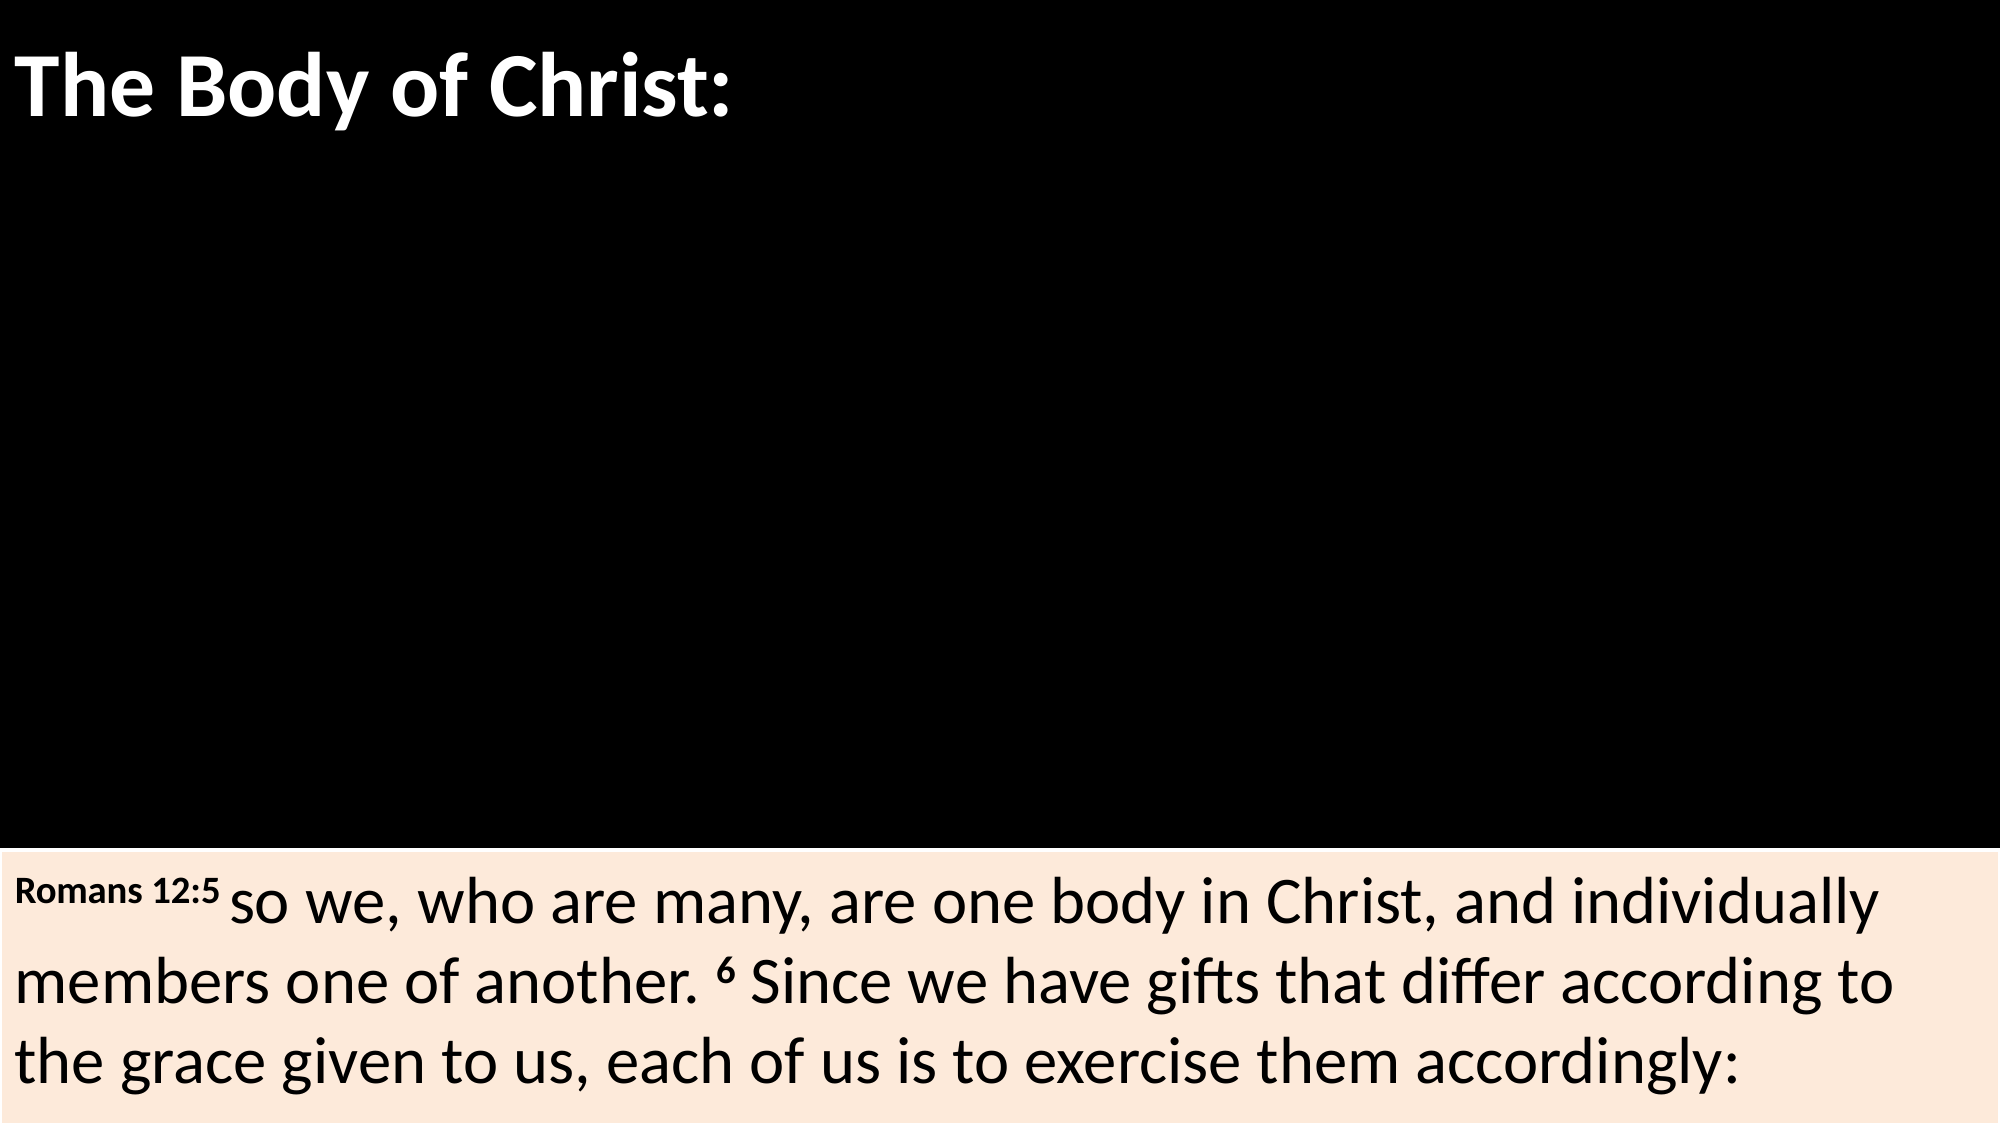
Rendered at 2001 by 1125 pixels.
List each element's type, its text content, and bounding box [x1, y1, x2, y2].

text_box The Body of Christ: [0, 0, 2000, 162]
text_box Romans 12:5 so we, who are many, are one body in Christ, and individually members one of another. 6 Since we have gifts that differ according to the grace given to us, each of us is to exercise them accordingly: [0, 848, 2000, 1125]
